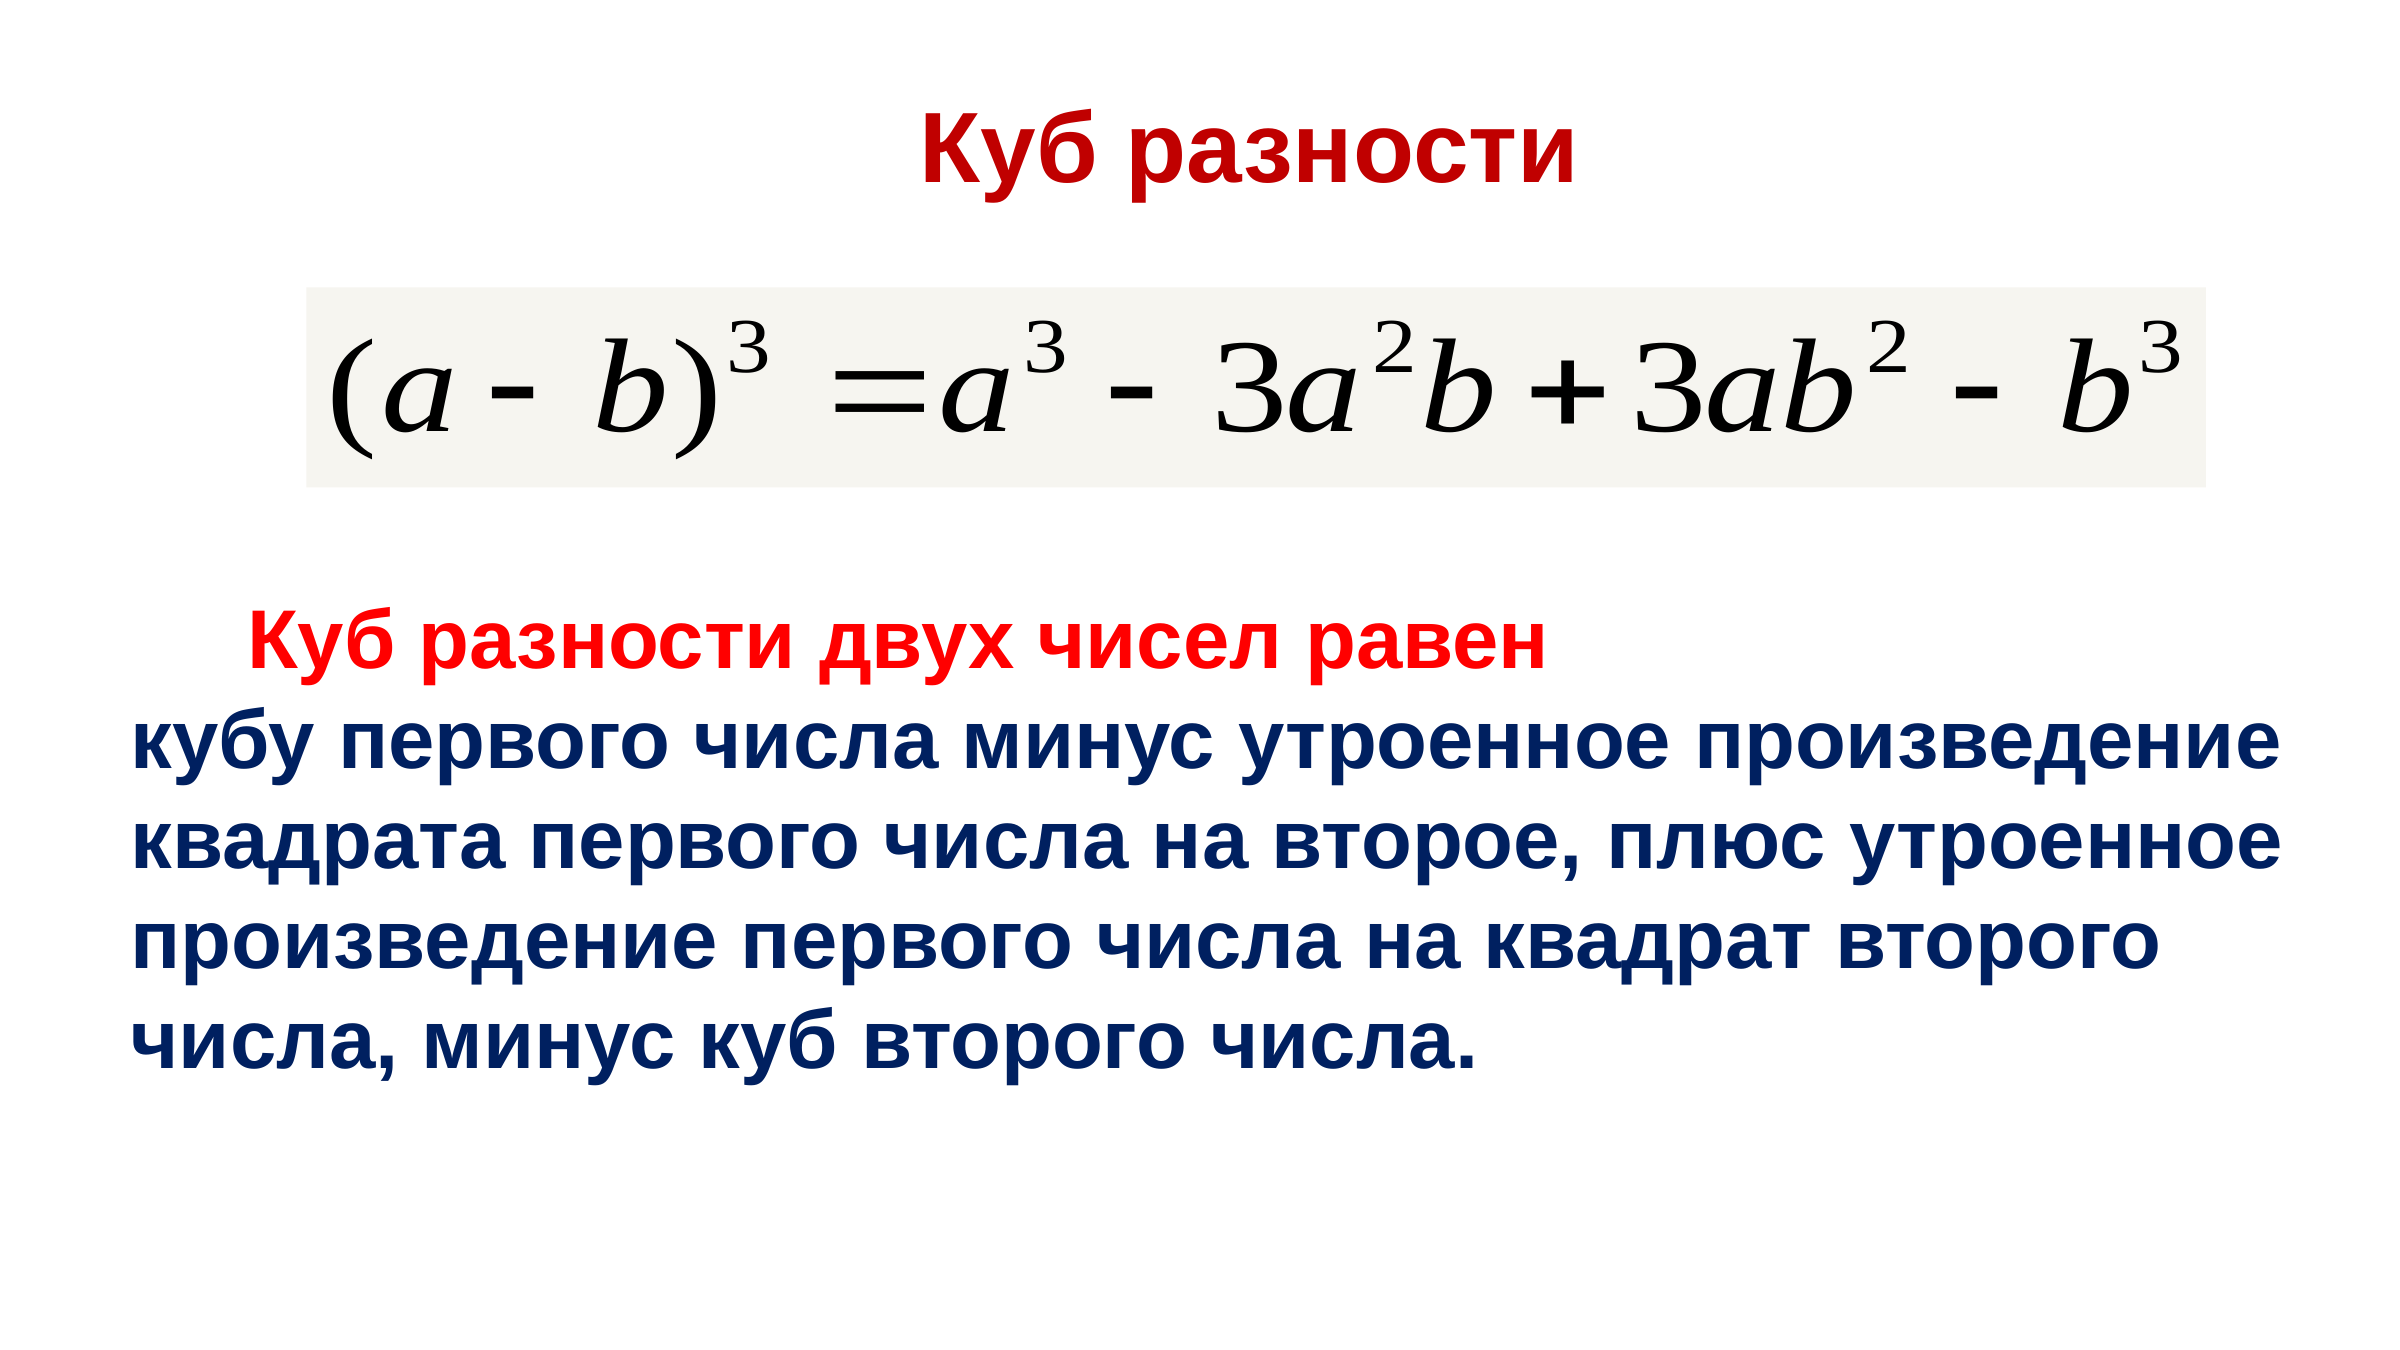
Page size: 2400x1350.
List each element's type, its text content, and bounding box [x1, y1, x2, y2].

text_box Куб разности двух чисел равен кубу первого числа минус утроенное произведение квадрата первого числа на второе, плюс утроенное произведение первого числа на квадрат второго числа, минус куб второго числа. [109, 575, 2400, 1097]
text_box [305, 287, 2207, 488]
text_box Куб разности [905, 75, 1623, 210]
